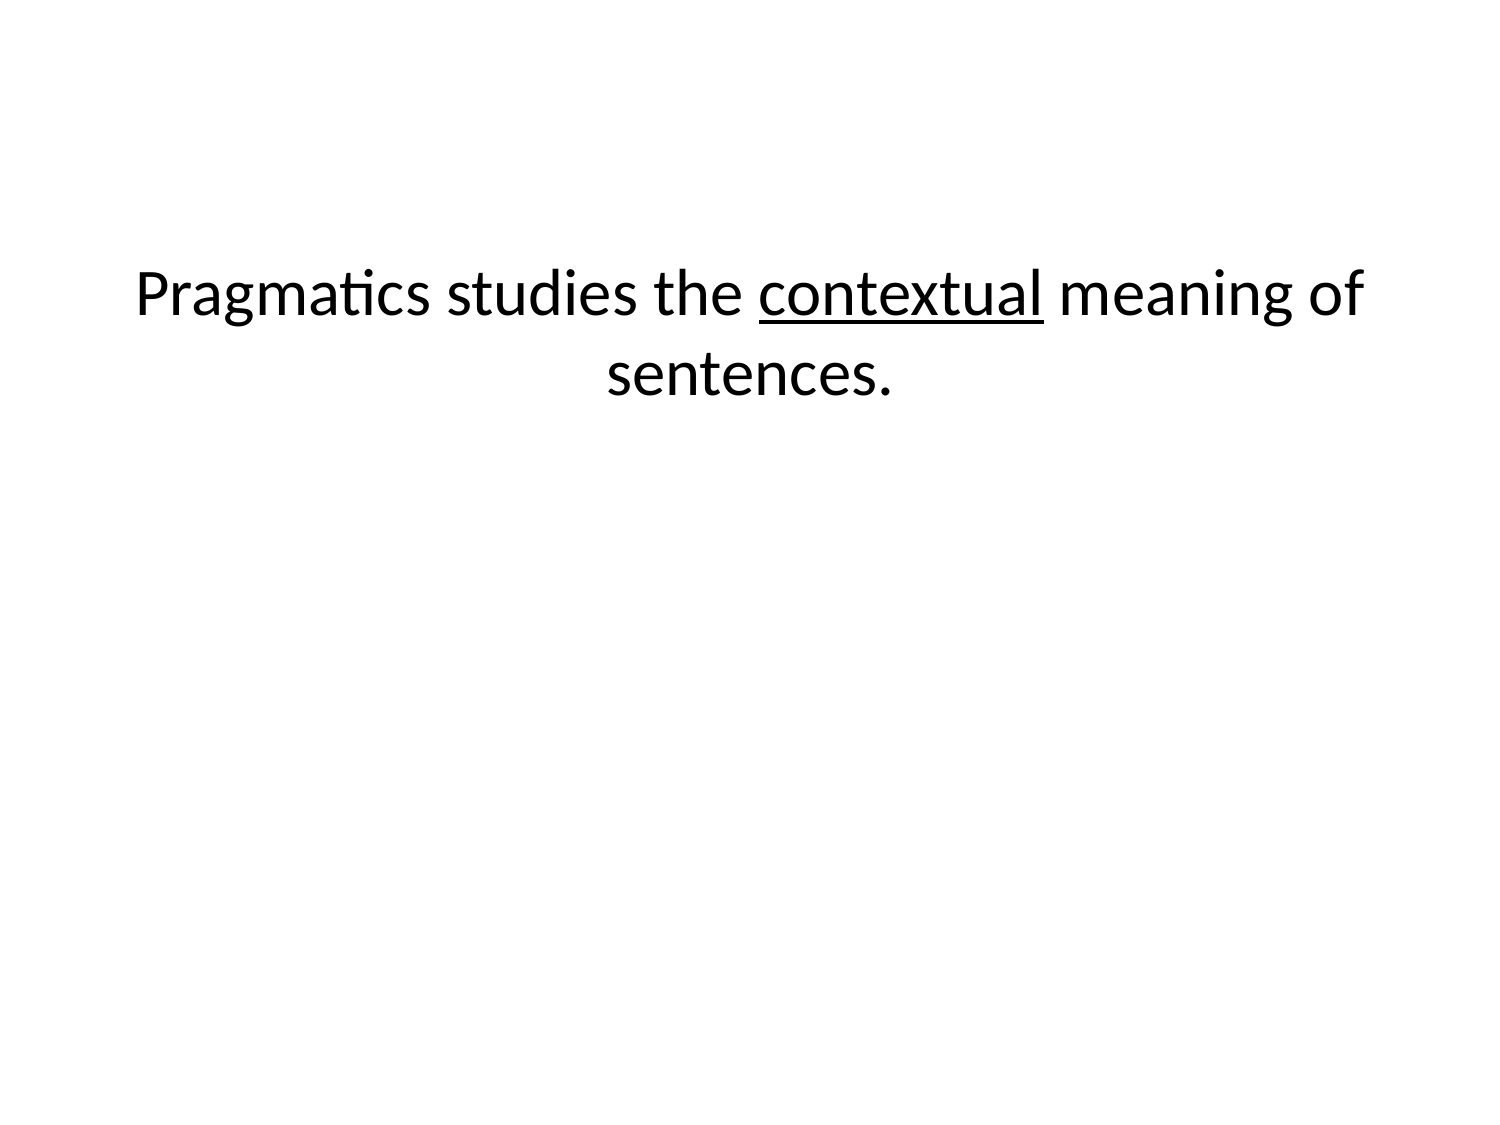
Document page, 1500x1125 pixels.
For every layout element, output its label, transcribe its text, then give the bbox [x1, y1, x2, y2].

list Pragmatics studies the contextual meaning of sentences. [75, 54, 1425, 1005]
